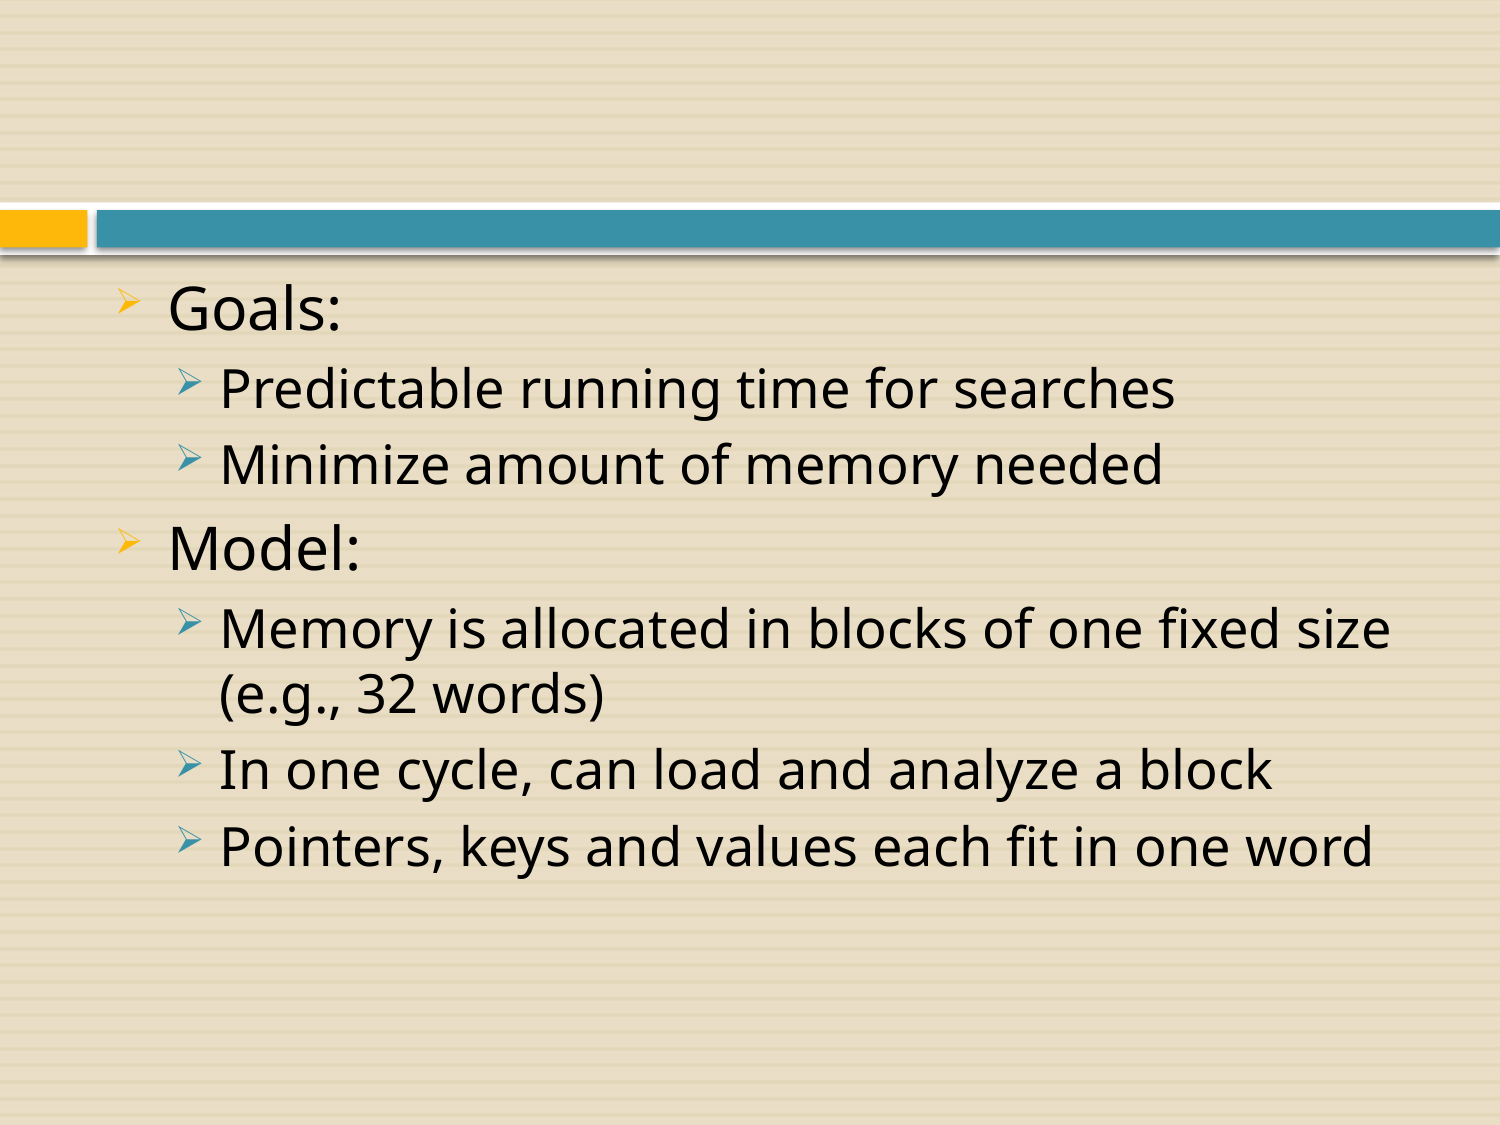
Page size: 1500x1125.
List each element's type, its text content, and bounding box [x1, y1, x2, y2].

list Goals: Predictable running time for searches Minimize amount of memory needed Model: Memory is allocated in blocks of one fixed size (e.g., 32 words) In one cycle, can load and analyze a block Pointers, keys and values each fit in one word [99, 262, 1438, 1088]
